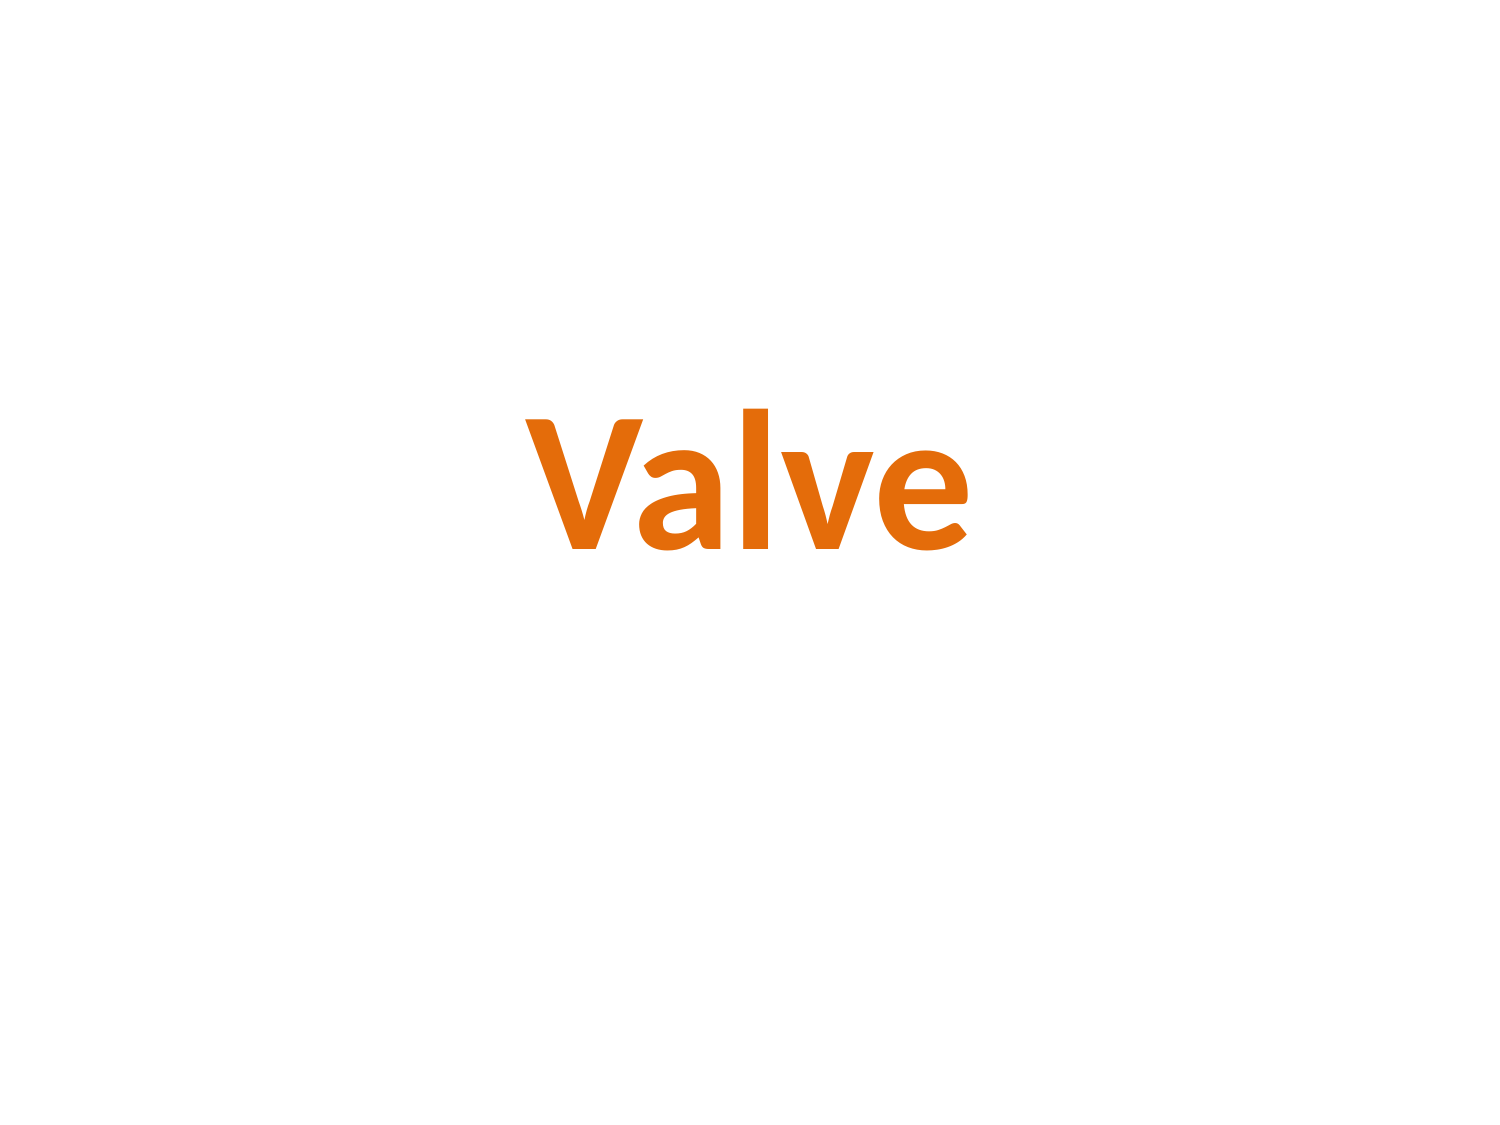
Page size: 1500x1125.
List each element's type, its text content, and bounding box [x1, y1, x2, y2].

title Valve [112, 349, 1388, 591]
